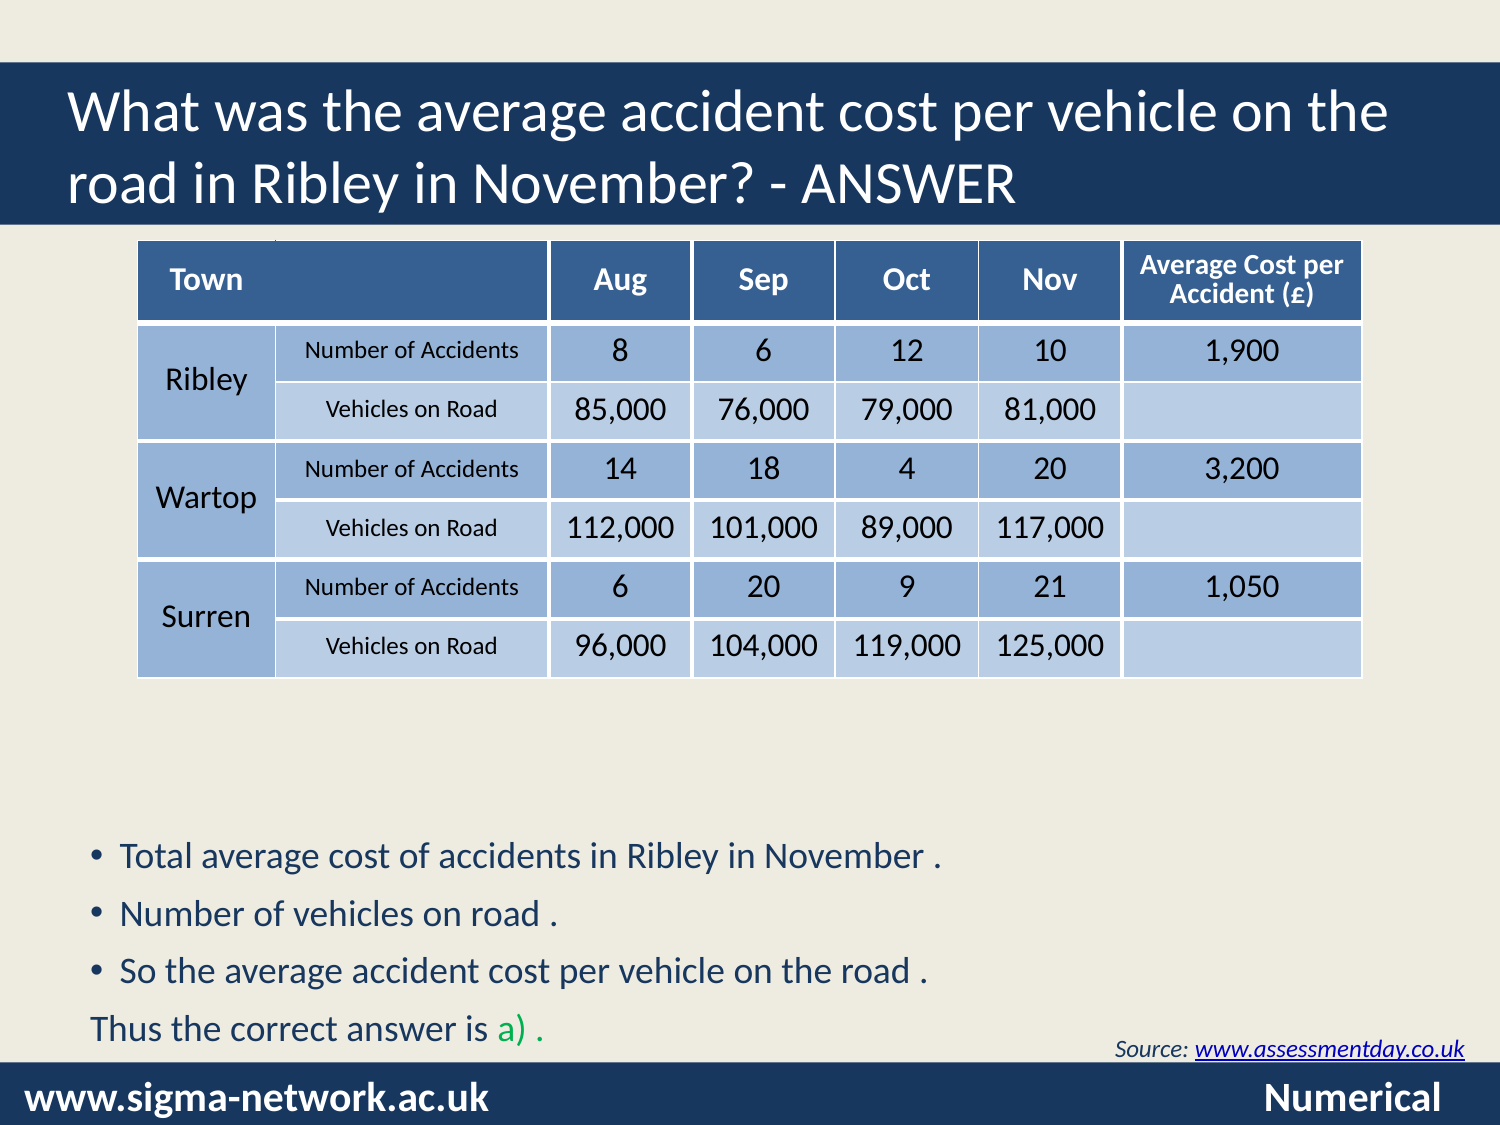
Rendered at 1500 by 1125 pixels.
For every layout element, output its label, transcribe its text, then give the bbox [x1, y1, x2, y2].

table_cell 89,000 [836, 502, 978, 557]
table_cell 21 [979, 562, 1120, 617]
table_cell 85,000 [551, 383, 690, 439]
table_cell 96,000 [551, 621, 690, 677]
table_cell 117,000 [979, 502, 1120, 557]
table_cell Vehicles on Road [276, 383, 547, 439]
table_cell Vehicles on Road [276, 502, 547, 557]
table_cell [1124, 502, 1361, 557]
table_cell 8 [551, 326, 690, 381]
table_cell 6 [694, 326, 834, 381]
table_header Nov [979, 241, 1120, 320]
table_header Oct [836, 241, 978, 320]
table_cell [1124, 621, 1361, 677]
table_cell Ribley [138, 326, 275, 439]
table_cell 9 [836, 562, 978, 617]
table_header Aug [551, 241, 690, 320]
table_cell 12 [836, 326, 978, 381]
title What was the average accident cost per vehicle on the road in Ribley in November? - ANSWER [0, 62, 1500, 225]
table_cell 6 [551, 562, 690, 617]
table_cell 20 [979, 443, 1120, 498]
table_header Average Cost per Accident (£) [1124, 241, 1361, 320]
table_cell Surren [138, 562, 275, 677]
table_cell Wartop [138, 443, 275, 557]
table_cell 76,000 [694, 383, 834, 439]
table_cell 101,000 [694, 502, 834, 557]
table_cell 14 [551, 443, 690, 498]
table_cell 1,050 [1124, 562, 1361, 617]
table_cell Number of Accidents [276, 326, 547, 381]
table_cell 20 [694, 562, 834, 617]
table_cell 119,000 [836, 621, 978, 677]
table_cell 18 [694, 443, 834, 498]
table_cell 125,000 [979, 621, 1120, 677]
table_cell Number of Accidents [276, 443, 547, 498]
table_cell Vehicles on Road [276, 621, 547, 677]
table_cell 4 [836, 443, 978, 498]
table_cell 10 [979, 326, 1120, 381]
table_cell 104,000 [694, 621, 834, 677]
table_cell 79,000 [836, 383, 978, 439]
table_cell 1,900 [1124, 326, 1361, 381]
table_cell 81,000 [979, 383, 1120, 439]
table_header Town [138, 241, 275, 320]
table_cell 3,200 [1124, 443, 1361, 498]
table_header Sep [694, 241, 834, 320]
table_cell Number of Accidents [276, 562, 547, 617]
table_cell [1124, 383, 1361, 439]
table_header [276, 241, 547, 320]
table_cell 112,000 [551, 502, 690, 557]
list Source: www.assessmentday.co.uk [1100, 1025, 1488, 1063]
